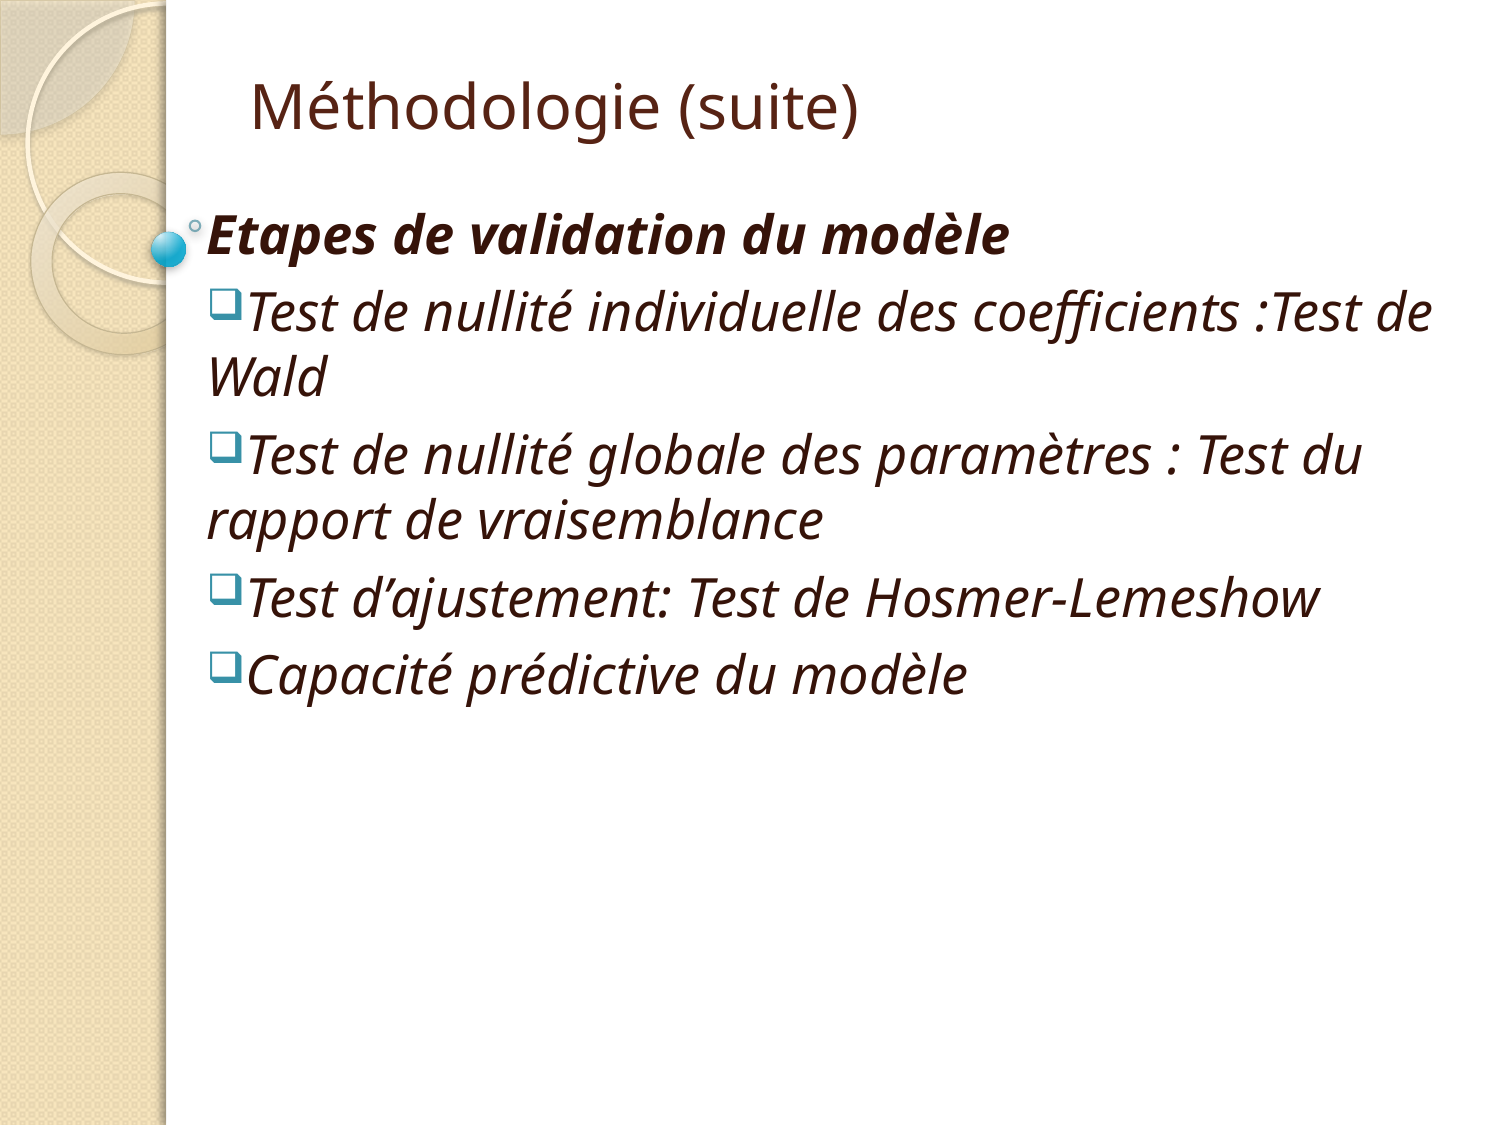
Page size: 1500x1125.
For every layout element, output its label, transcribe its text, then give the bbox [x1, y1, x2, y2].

subtitle Etapes de validation du modèle Test de nullité individuelle des coefficients :Test de Wald Test de nullité globale des paramètres : Test du rapport de vraisemblance Test d’ajustement: Test de Hosmer-Lemeshow Capacité prédictive du modèle [187, 200, 1463, 938]
title Méthodologie (suite) [234, 59, 1450, 150]
